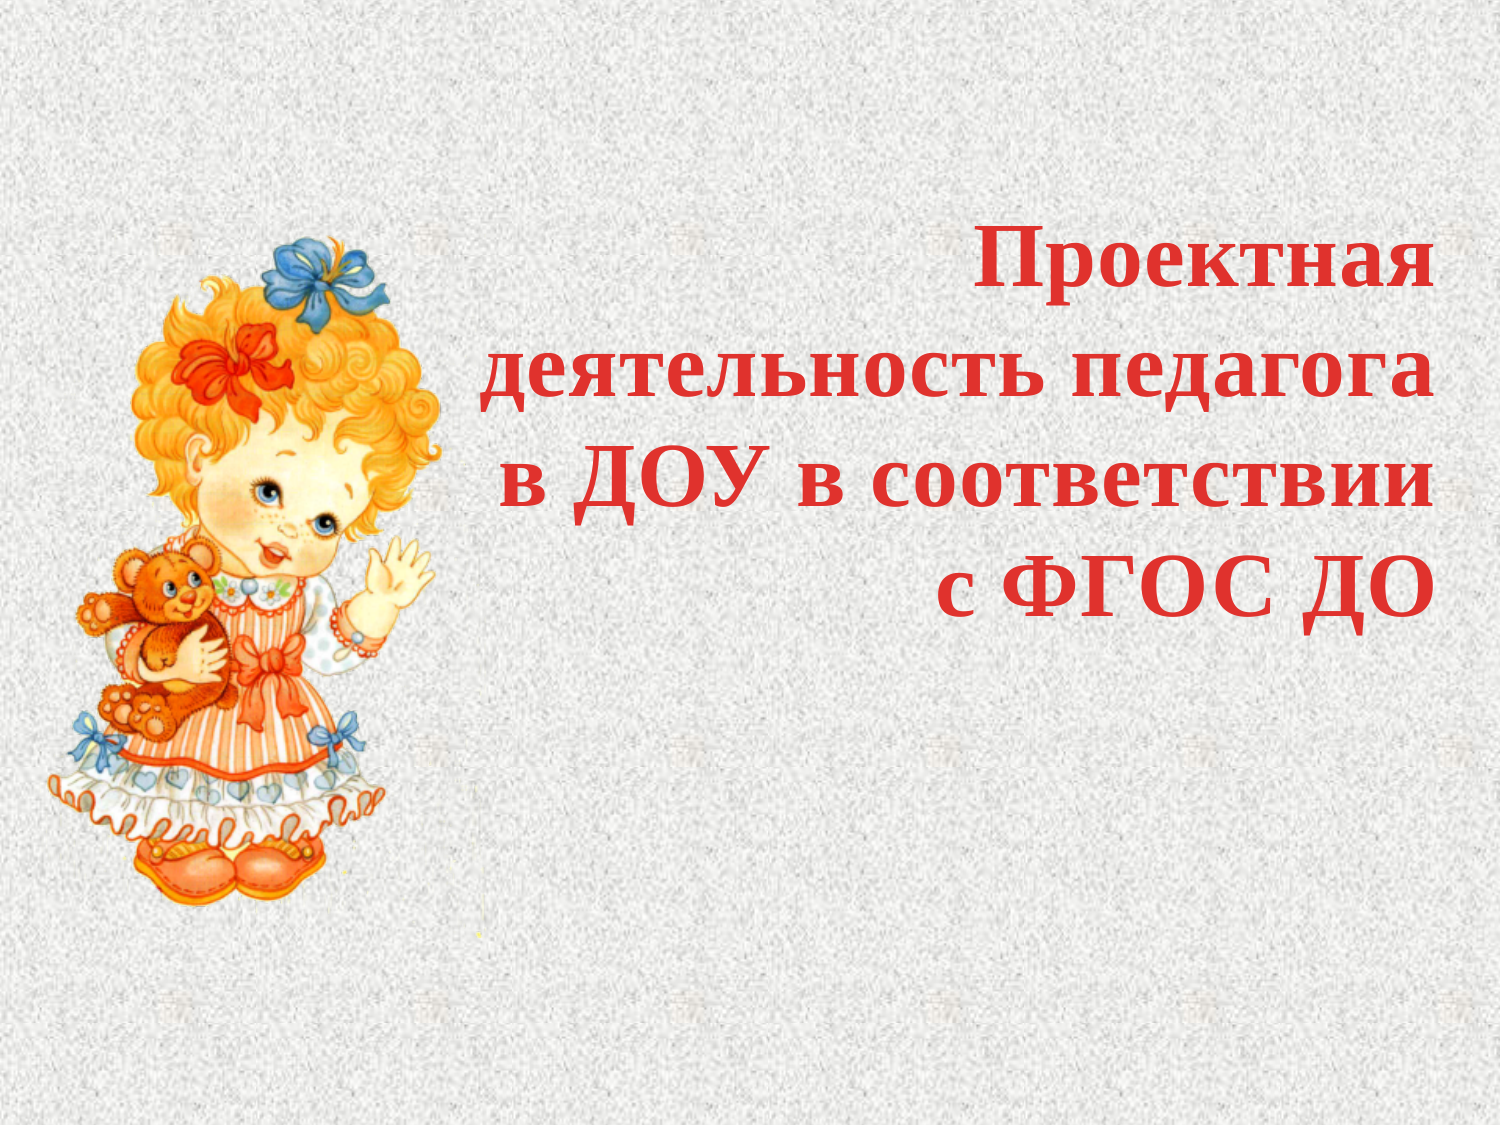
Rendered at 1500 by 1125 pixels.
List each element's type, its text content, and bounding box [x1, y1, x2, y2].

picture [0, 0, 1500, 1125]
text_box Проектная деятельность педагога в ДОУ в соответствии с ФГОС ДО [421, 187, 1454, 643]
list [75, 643, 1425, 1005]
